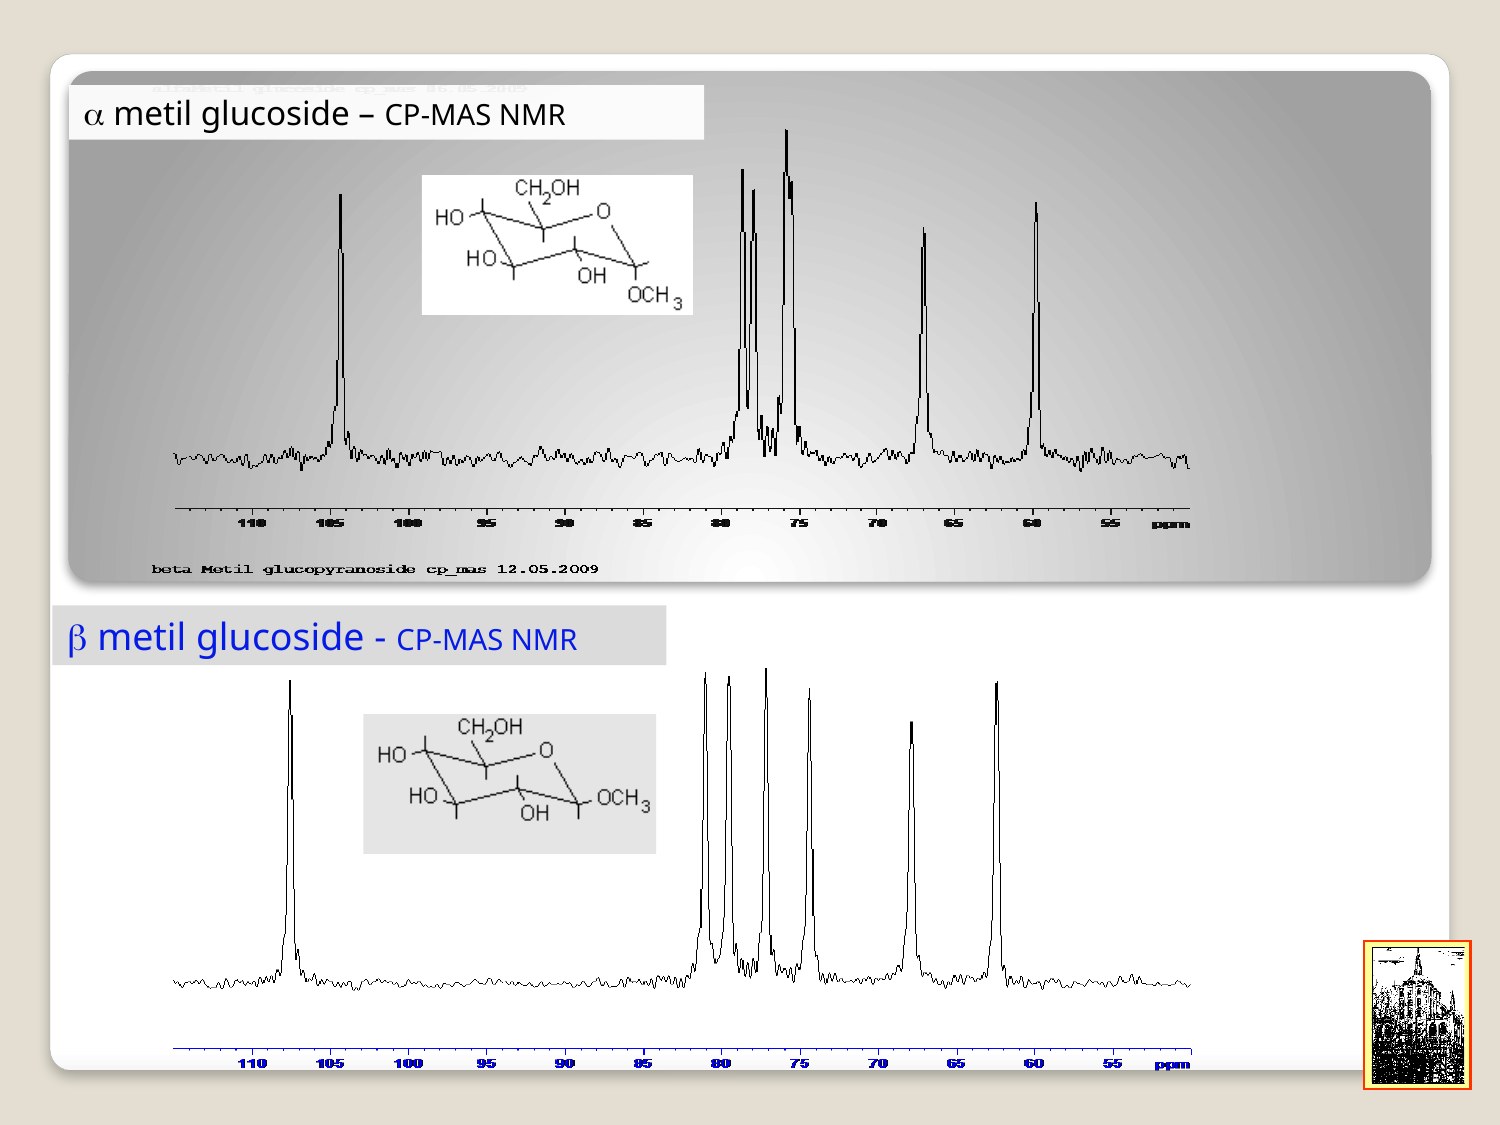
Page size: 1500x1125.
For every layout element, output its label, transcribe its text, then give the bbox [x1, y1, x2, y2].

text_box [51, 562, 1194, 1071]
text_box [1364, 940, 1471, 1090]
picture [363, 714, 657, 855]
text_box a metil glucoside – CP-MAS NMR [69, 85, 147, 140]
picture [152, 81, 1192, 529]
